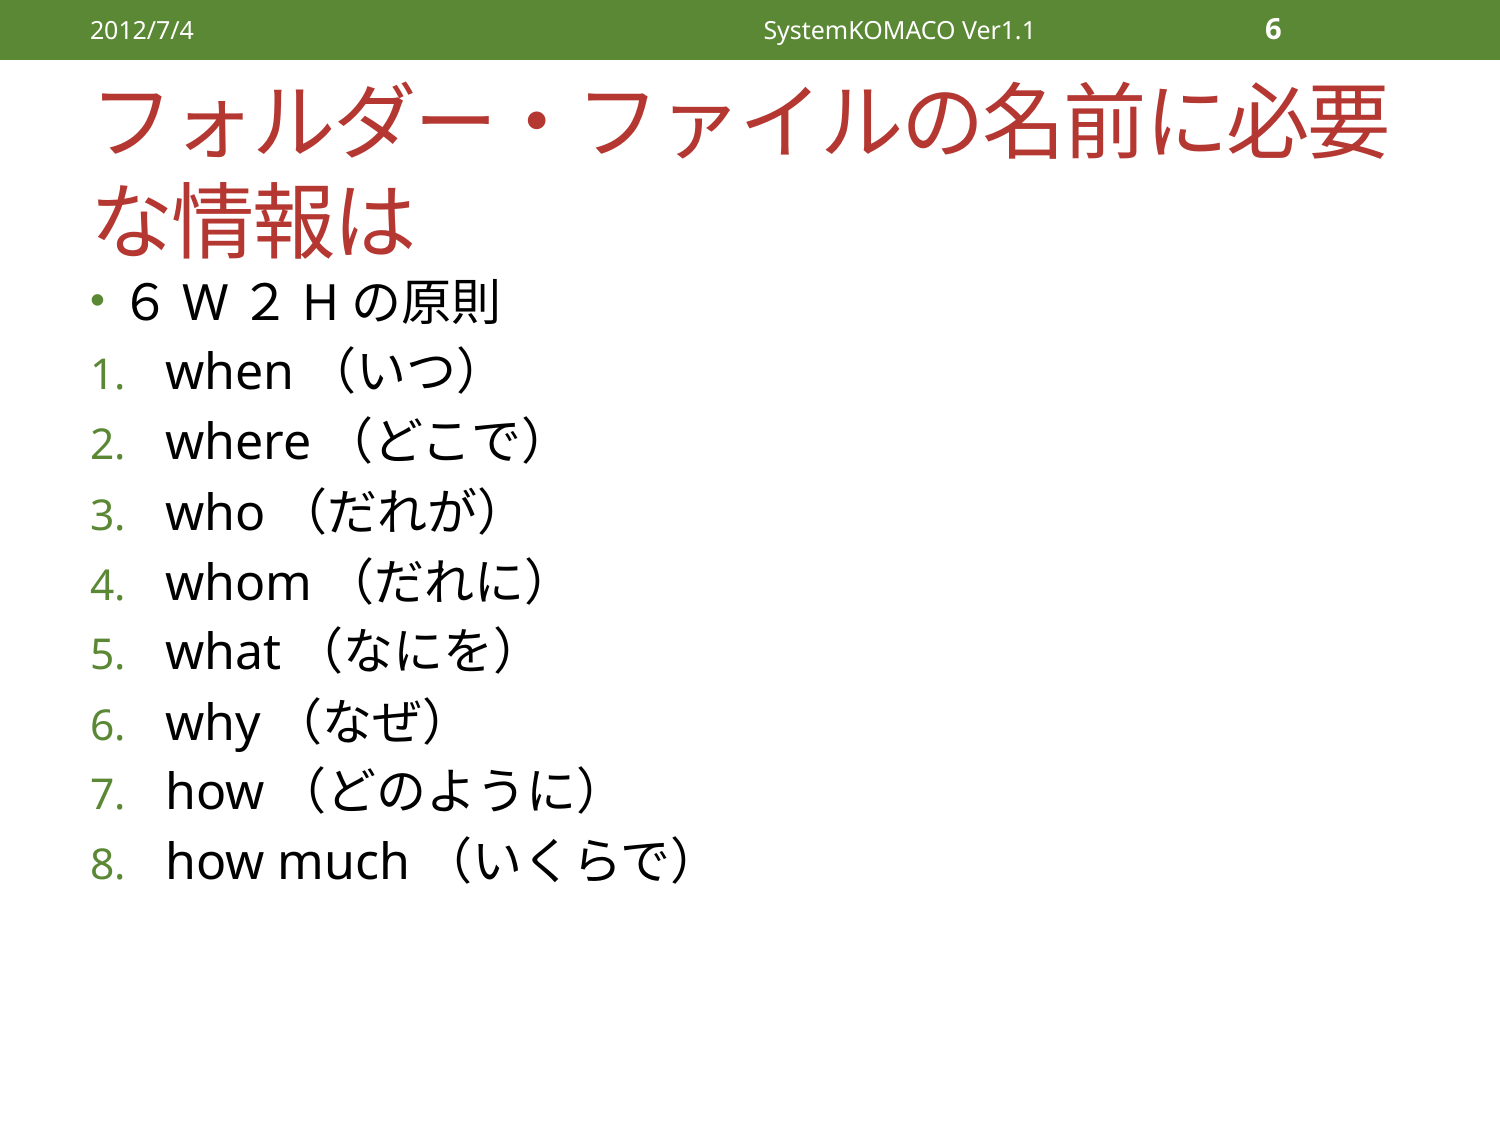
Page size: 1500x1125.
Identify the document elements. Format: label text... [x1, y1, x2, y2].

title フォルダー・ファイルの名前に必要な情報は [75, 87, 1425, 250]
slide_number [75, 3, 550, 57]
list ６W２Hの原則 when（いつ） where（どこで） who（だれが） whom（だれに） what（なにを） why（なぜ） how（どのように） how much（いくらで） [75, 262, 1425, 1063]
footer SystemKOMACO Ver1.1 [562, 3, 1238, 57]
slide_number 6 [1250, 3, 1425, 57]
